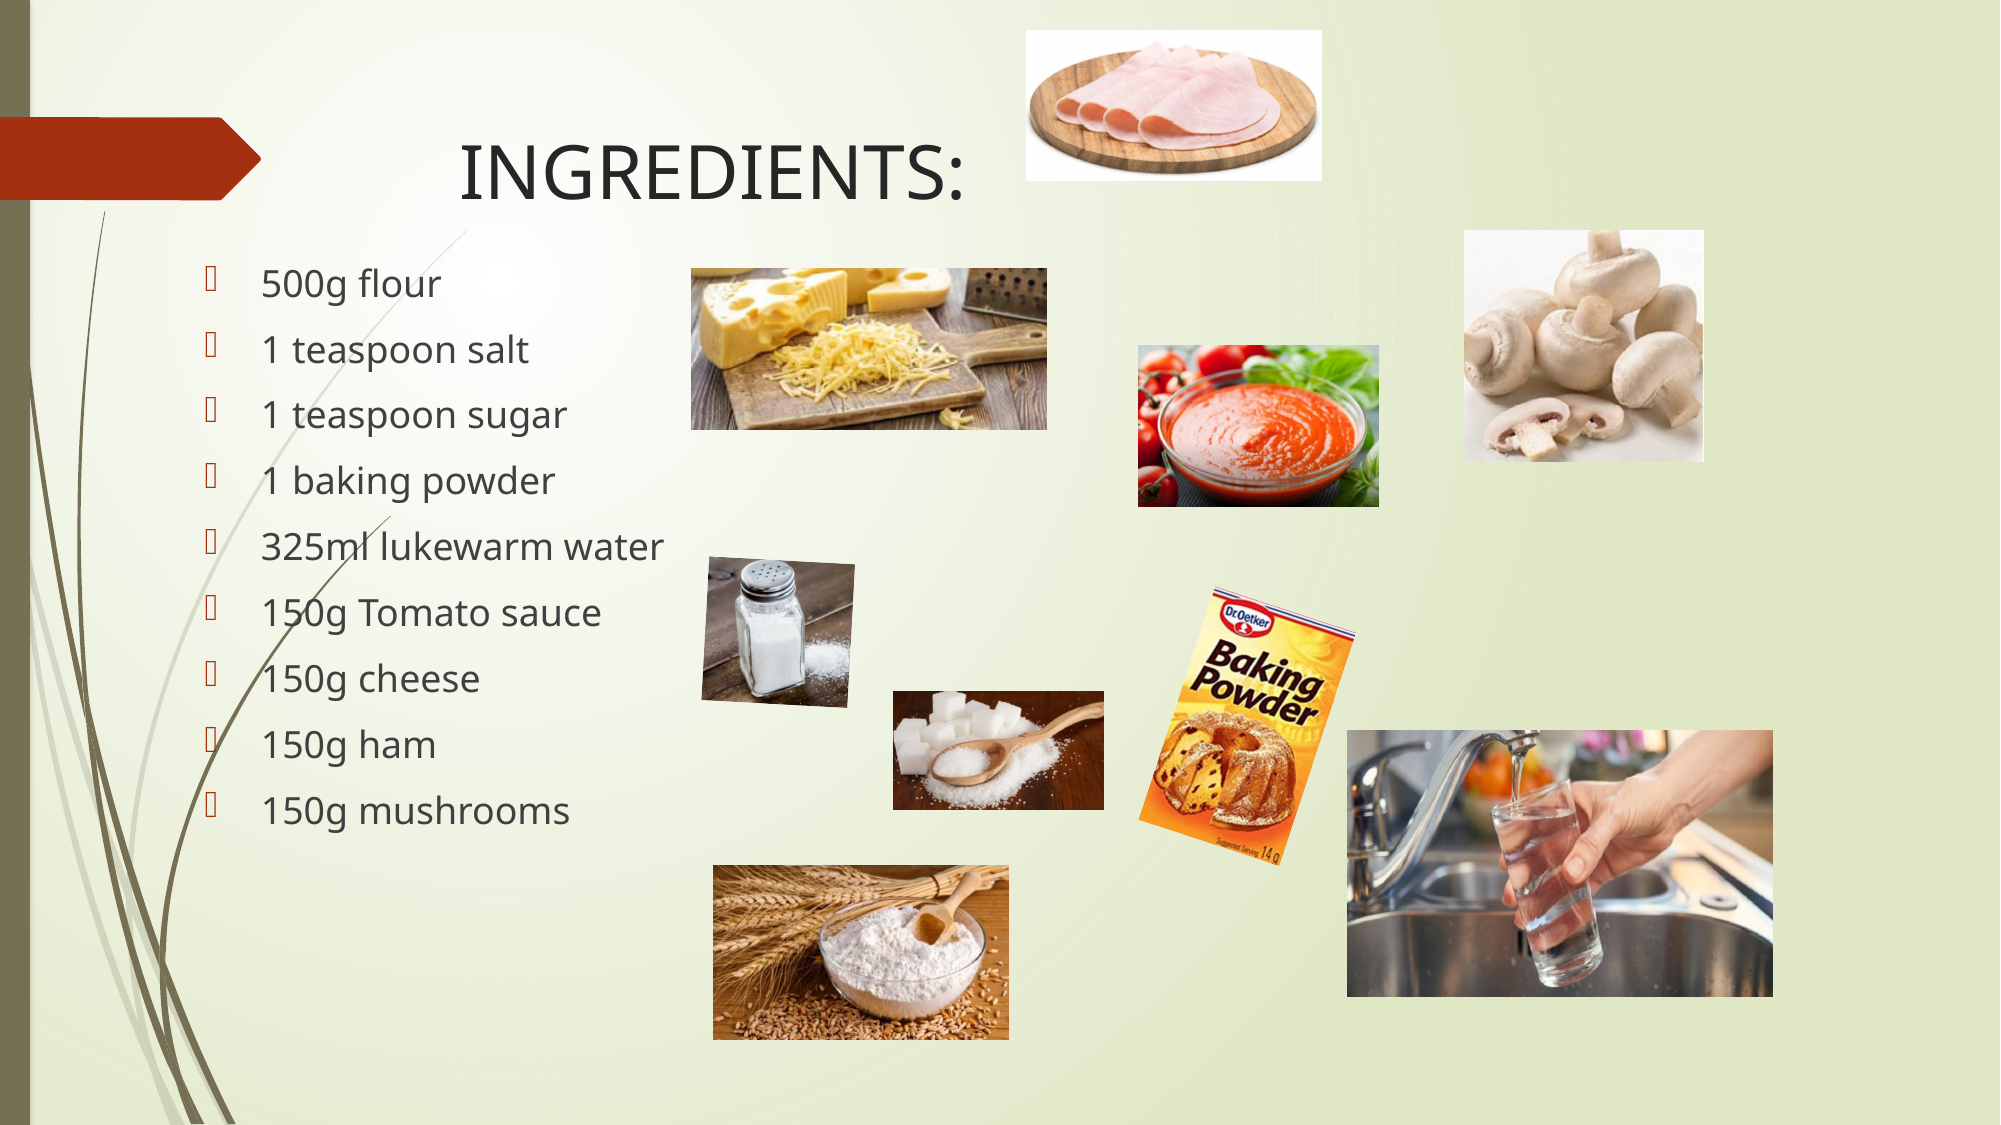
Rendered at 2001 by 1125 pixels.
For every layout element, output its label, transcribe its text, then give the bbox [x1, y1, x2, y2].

picture [893, 691, 1104, 810]
picture [702, 557, 855, 708]
picture [1138, 345, 1379, 507]
picture [1464, 230, 1704, 462]
picture [713, 864, 1009, 1041]
picture [691, 268, 1047, 430]
list 500g flour 1 teaspoon salt 1 teaspoon sugar 1 baking powder 325ml lukewarm water 150g Tomato sauce 150g cheese 150g ham 150g mushrooms [189, 252, 1960, 986]
title INGREDIENTS: [424, 117, 1887, 252]
picture [1347, 730, 1773, 998]
picture [1139, 587, 1355, 865]
picture [1025, 30, 1322, 181]
